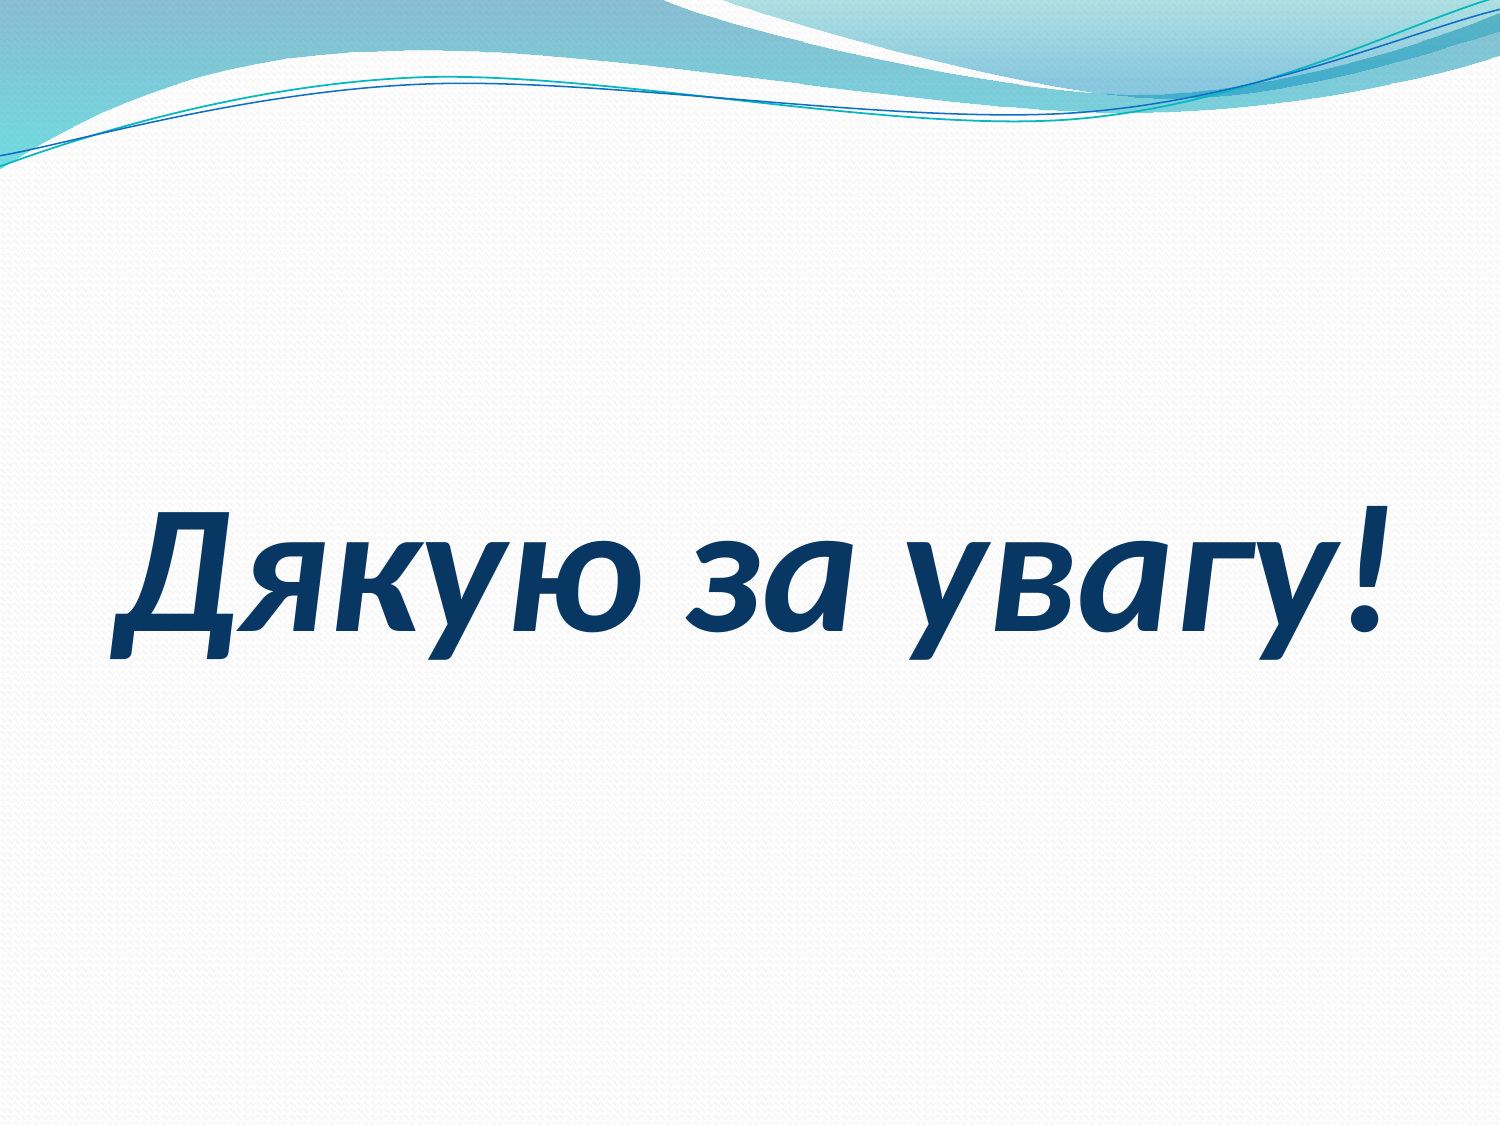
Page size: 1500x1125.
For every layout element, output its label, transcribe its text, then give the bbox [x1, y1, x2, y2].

title Дякую за увагу! [75, 115, 1438, 668]
